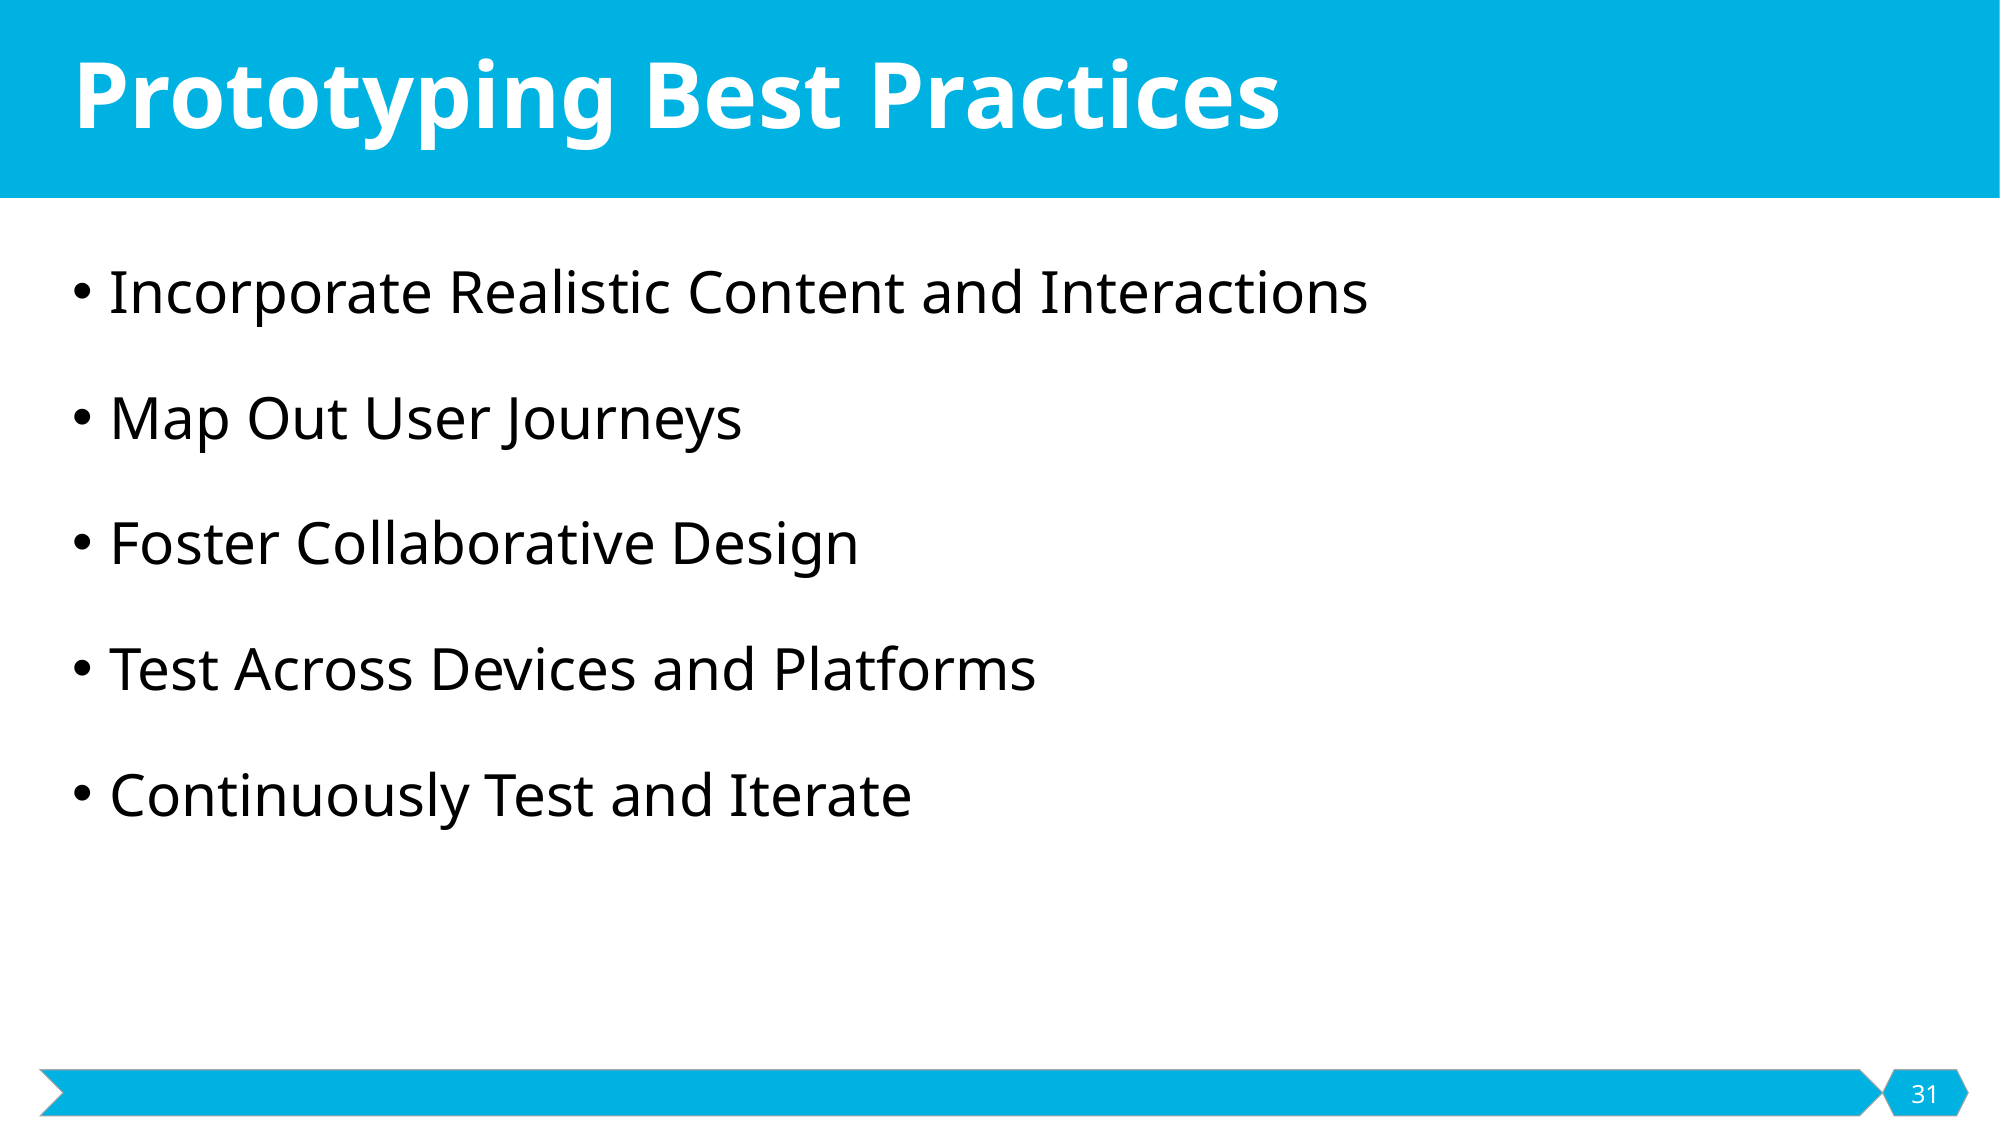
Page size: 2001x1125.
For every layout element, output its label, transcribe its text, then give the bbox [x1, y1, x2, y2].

slide_number 31 [1882, 1065, 1969, 1125]
title Prototyping Best Practices [56, 0, 1969, 199]
list Incorporate Realistic Content and Interactions Map Out User Journeys Foster Collaborative Design Test Across Devices and Platforms Continuously Test and Iterate [56, 213, 1969, 1010]
